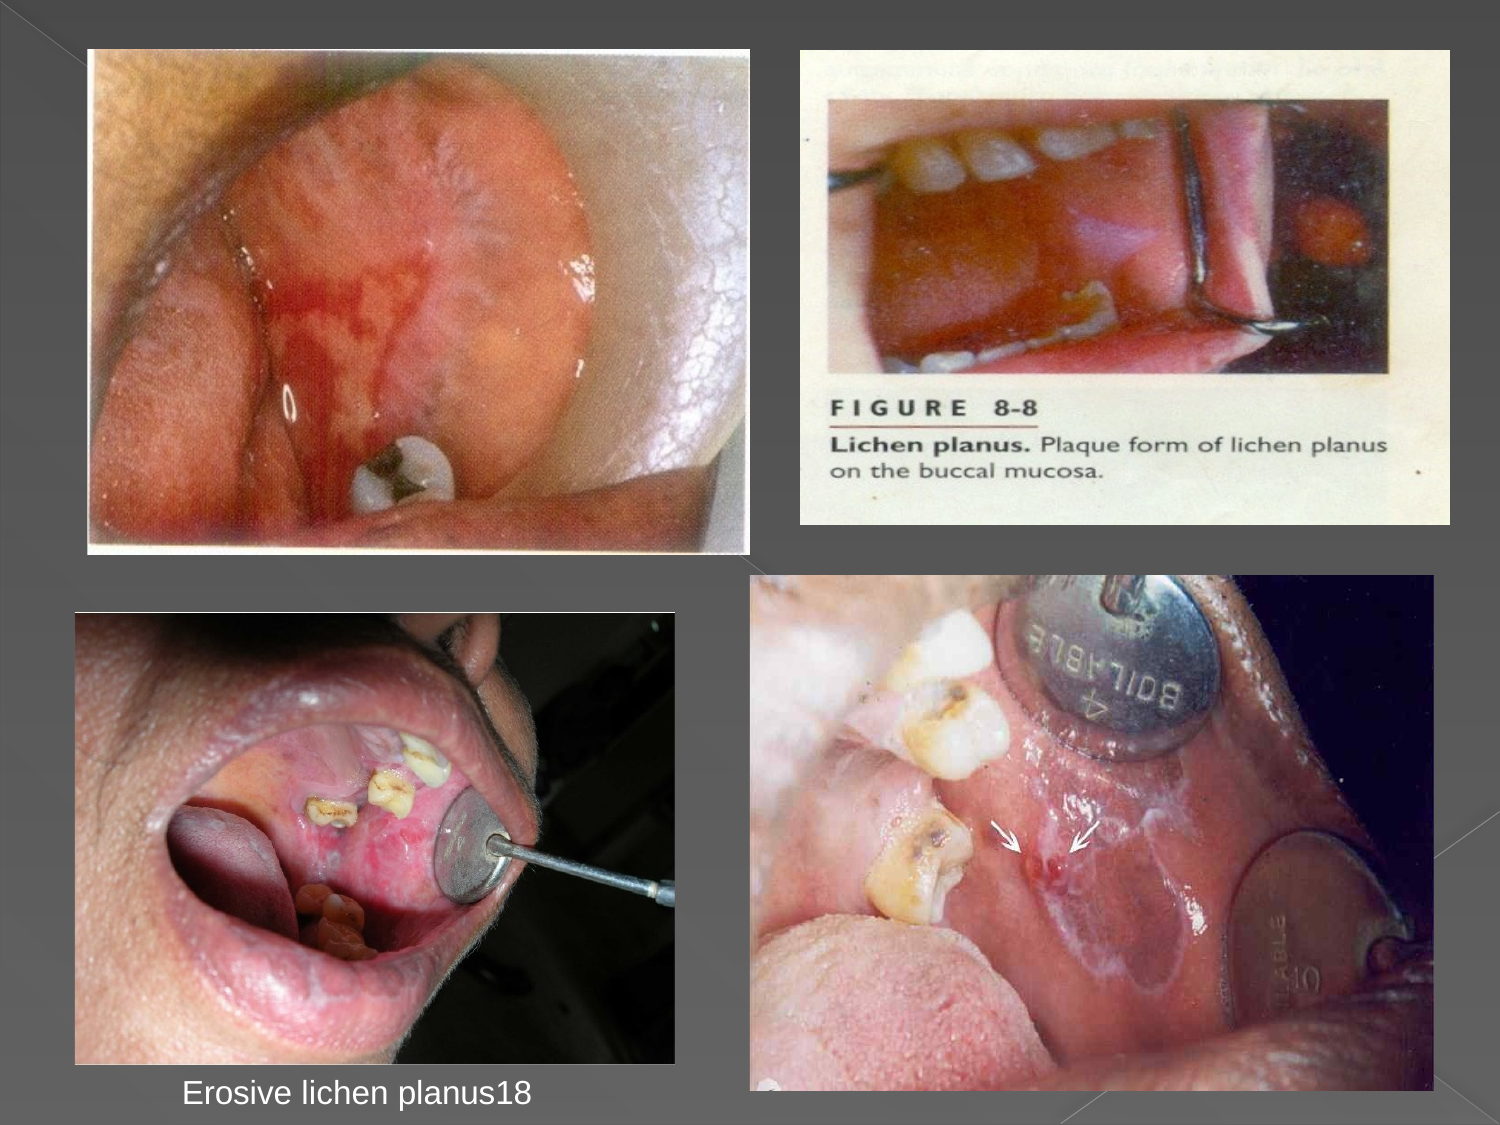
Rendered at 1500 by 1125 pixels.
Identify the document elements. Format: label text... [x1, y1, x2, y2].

text_box [749, 575, 1434, 1091]
text_box [87, 49, 750, 555]
text_box Erosive lichen planus18 [179, 1069, 536, 1112]
text_box [800, 50, 1450, 525]
text_box [74, 612, 675, 1065]
